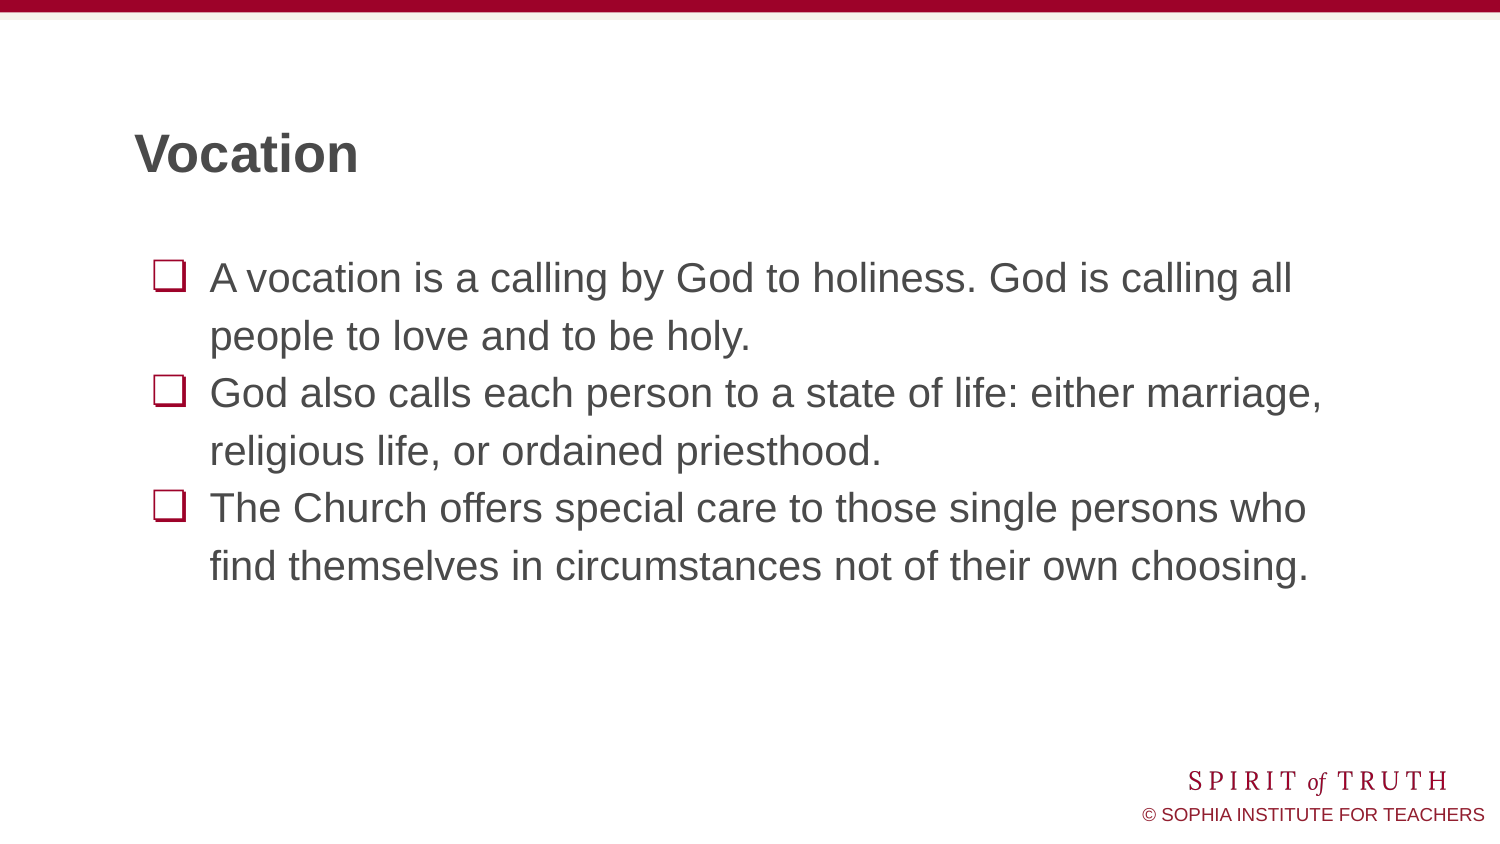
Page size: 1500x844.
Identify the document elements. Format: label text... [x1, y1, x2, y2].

list A vocation is a calling by God to holiness. God is calling all people to love and to be holy. God also calls each person to a state of life: either marriage, religious life, or ordained priesthood. The Church offers special care to those single persons who find themselves in circumstances not of their own choosing. [119, 228, 1381, 755]
title Vocation [119, 103, 1381, 192]
picture [1186, 768, 1449, 797]
